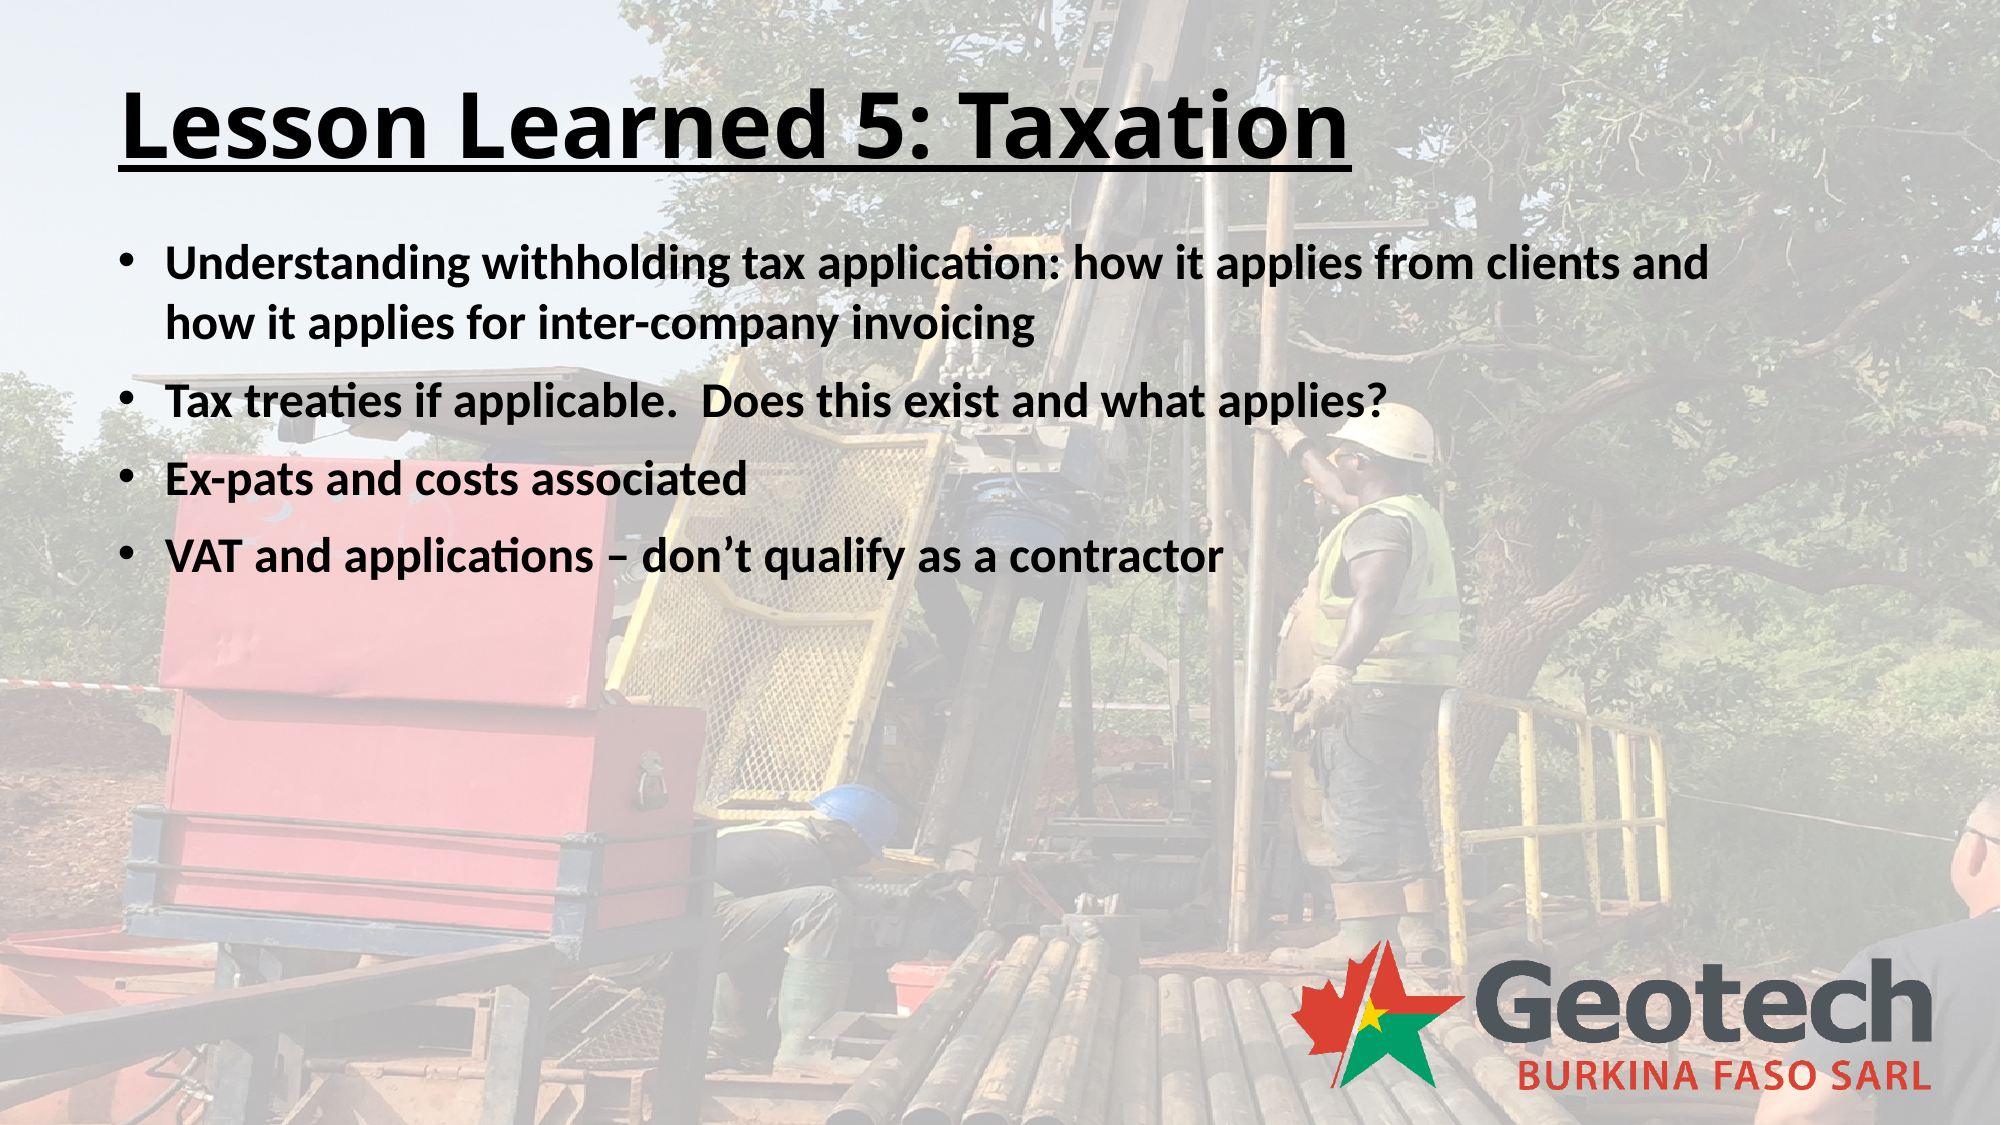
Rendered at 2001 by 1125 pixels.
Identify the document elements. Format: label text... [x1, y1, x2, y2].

text_box VAT and applications – don’t qualify as a contractor [103, 514, 1430, 590]
text_box Tax treaties if applicable. Does this exist and what applies? [103, 360, 1560, 435]
text_box Ex-pats and costs associated [103, 437, 1513, 513]
text_box Understanding withholding tax application: how it applies from clients and how it applies for inter-company invoicing [103, 222, 1743, 357]
title Lesson Learned 5: Taxation [103, 34, 1829, 223]
picture [1290, 939, 1932, 1090]
